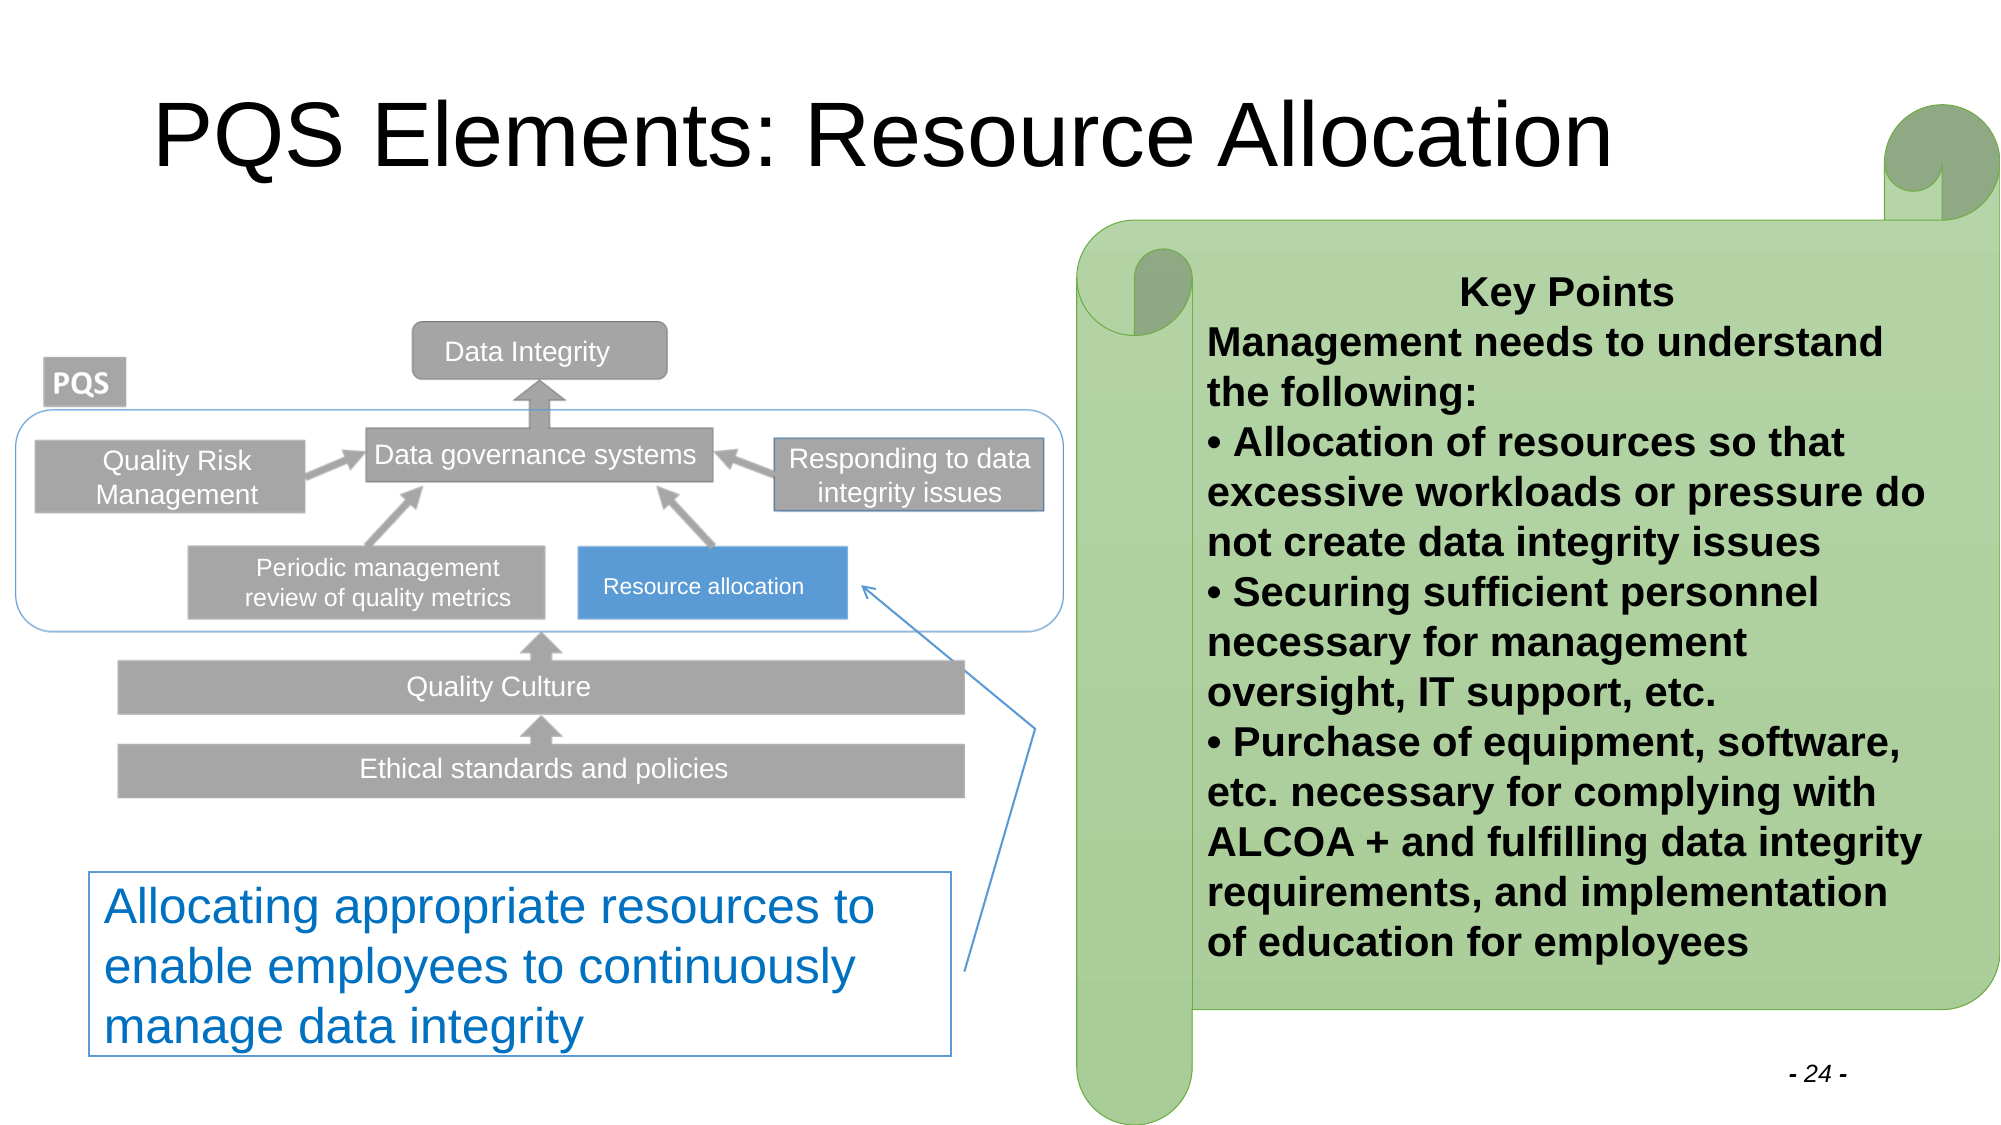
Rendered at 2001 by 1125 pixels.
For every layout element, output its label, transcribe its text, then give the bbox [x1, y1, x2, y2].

picture [15, 321, 1064, 804]
text_box Key Points Management needs to understand the following: • Allocation of resources so that excessive workloads or pressure do not create data integrity issues • Securing sufficient personnel necessary for management oversight, IT support, etc. • Purchase of equipment, software, etc. necessary for complying with ALCOA + and fulfilling data integrity requirements, and implementation of education for employees [1076, 104, 2000, 1125]
slide_number - 24 - [1412, 1042, 1863, 1103]
text_box Allocating appropriate resources to enable employees to continuously manage data integrity [963, 804, 1015, 972]
text_box Allocating appropriate resources to enable employees to continuously manage data integrity [88, 871, 952, 1057]
title PQS Elements: Resource Allocation [137, 21, 1863, 239]
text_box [91, 332, 1046, 785]
